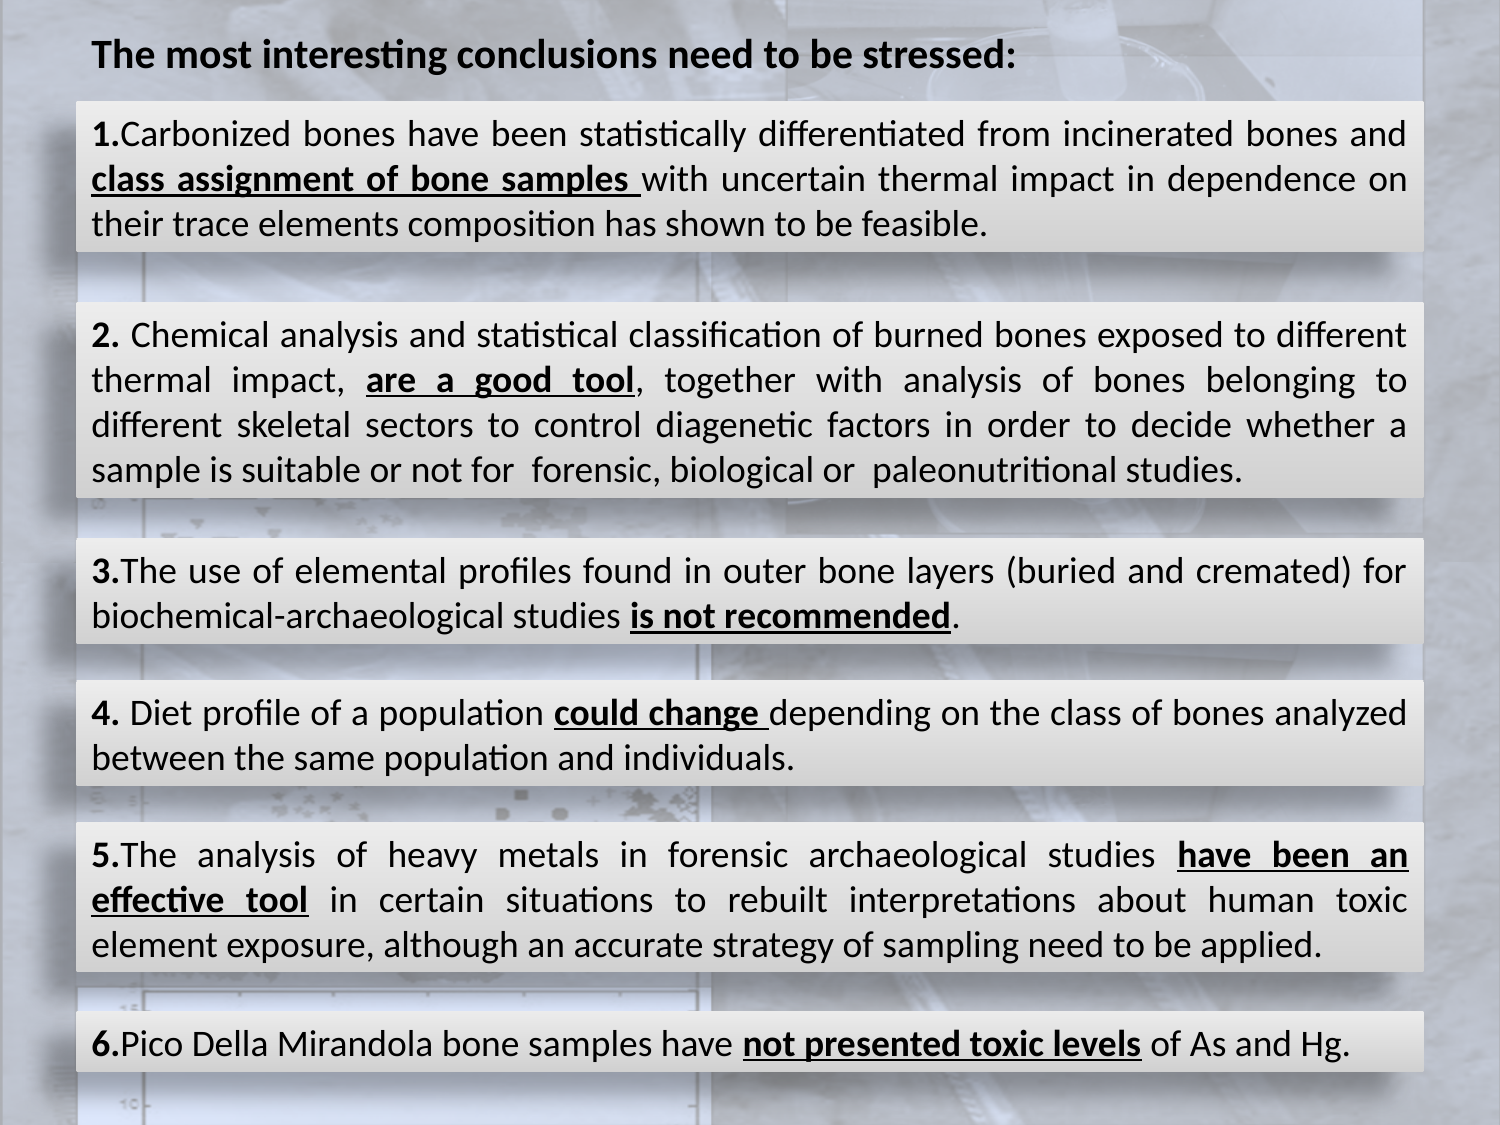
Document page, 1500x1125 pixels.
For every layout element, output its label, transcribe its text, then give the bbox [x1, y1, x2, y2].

text_box 3.The use of elemental profiles found in outer bone layers (buried and cremated) for biochemical-archaeological studies is not recommended. [76, 538, 1424, 644]
text_box 4. Diet profile of a population could change depending on the class of bones analyzed between the same population and individuals. [76, 680, 1424, 786]
text_box 5.The analysis of heavy metals in forensic archaeological studies have been an effective tool in certain situations to rebuilt interpretations about human toxic element exposure, although an accurate strategy of sampling need to be applied. [76, 822, 1424, 973]
text_box 1.Carbonized bones have been statistically differentiated from incinerated bones and class assignment of bone samples with uncertain thermal impact in dependence on their trace elements composition has shown to be feasible. [76, 101, 1424, 252]
text_box The most interesting conclusions need to be stressed: [76, 19, 1058, 84]
text_box 2. Chemical analysis and statistical classification of burned bones exposed to different thermal impact, are a good tool, together with analysis of bones belonging to different skeletal sectors to control diagenetic factors in order to decide whether a sample is suitable or not for forensic, biological or paleonutritional studies. [76, 302, 1424, 498]
text_box 6.Pico Della Mirandola bone samples have not presented toxic levels of As and Hg. [76, 1011, 1424, 1072]
